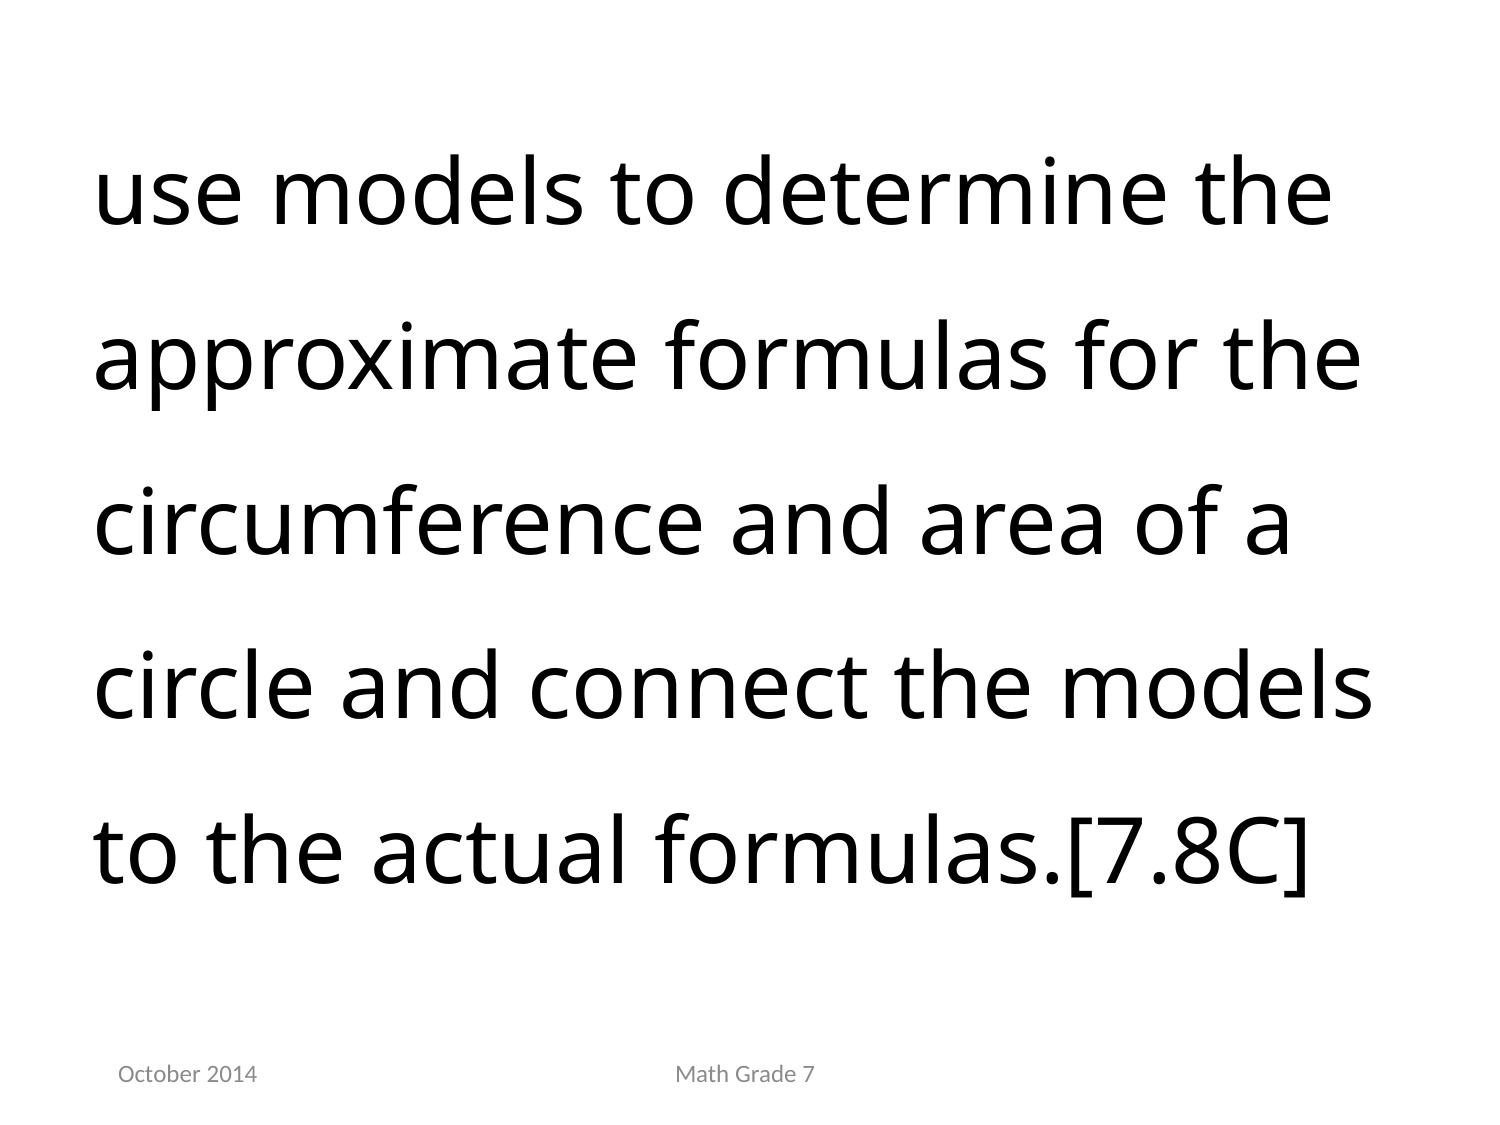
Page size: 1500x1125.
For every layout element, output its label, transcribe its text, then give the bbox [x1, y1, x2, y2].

footer Math Grade 7 [492, 1042, 999, 1103]
subtitle use models to determine the approximate formulas for the circumference and area of a circle and connect the models to the actual formulas.[7.8C] [78, 70, 1429, 1014]
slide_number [103, 1042, 441, 1103]
